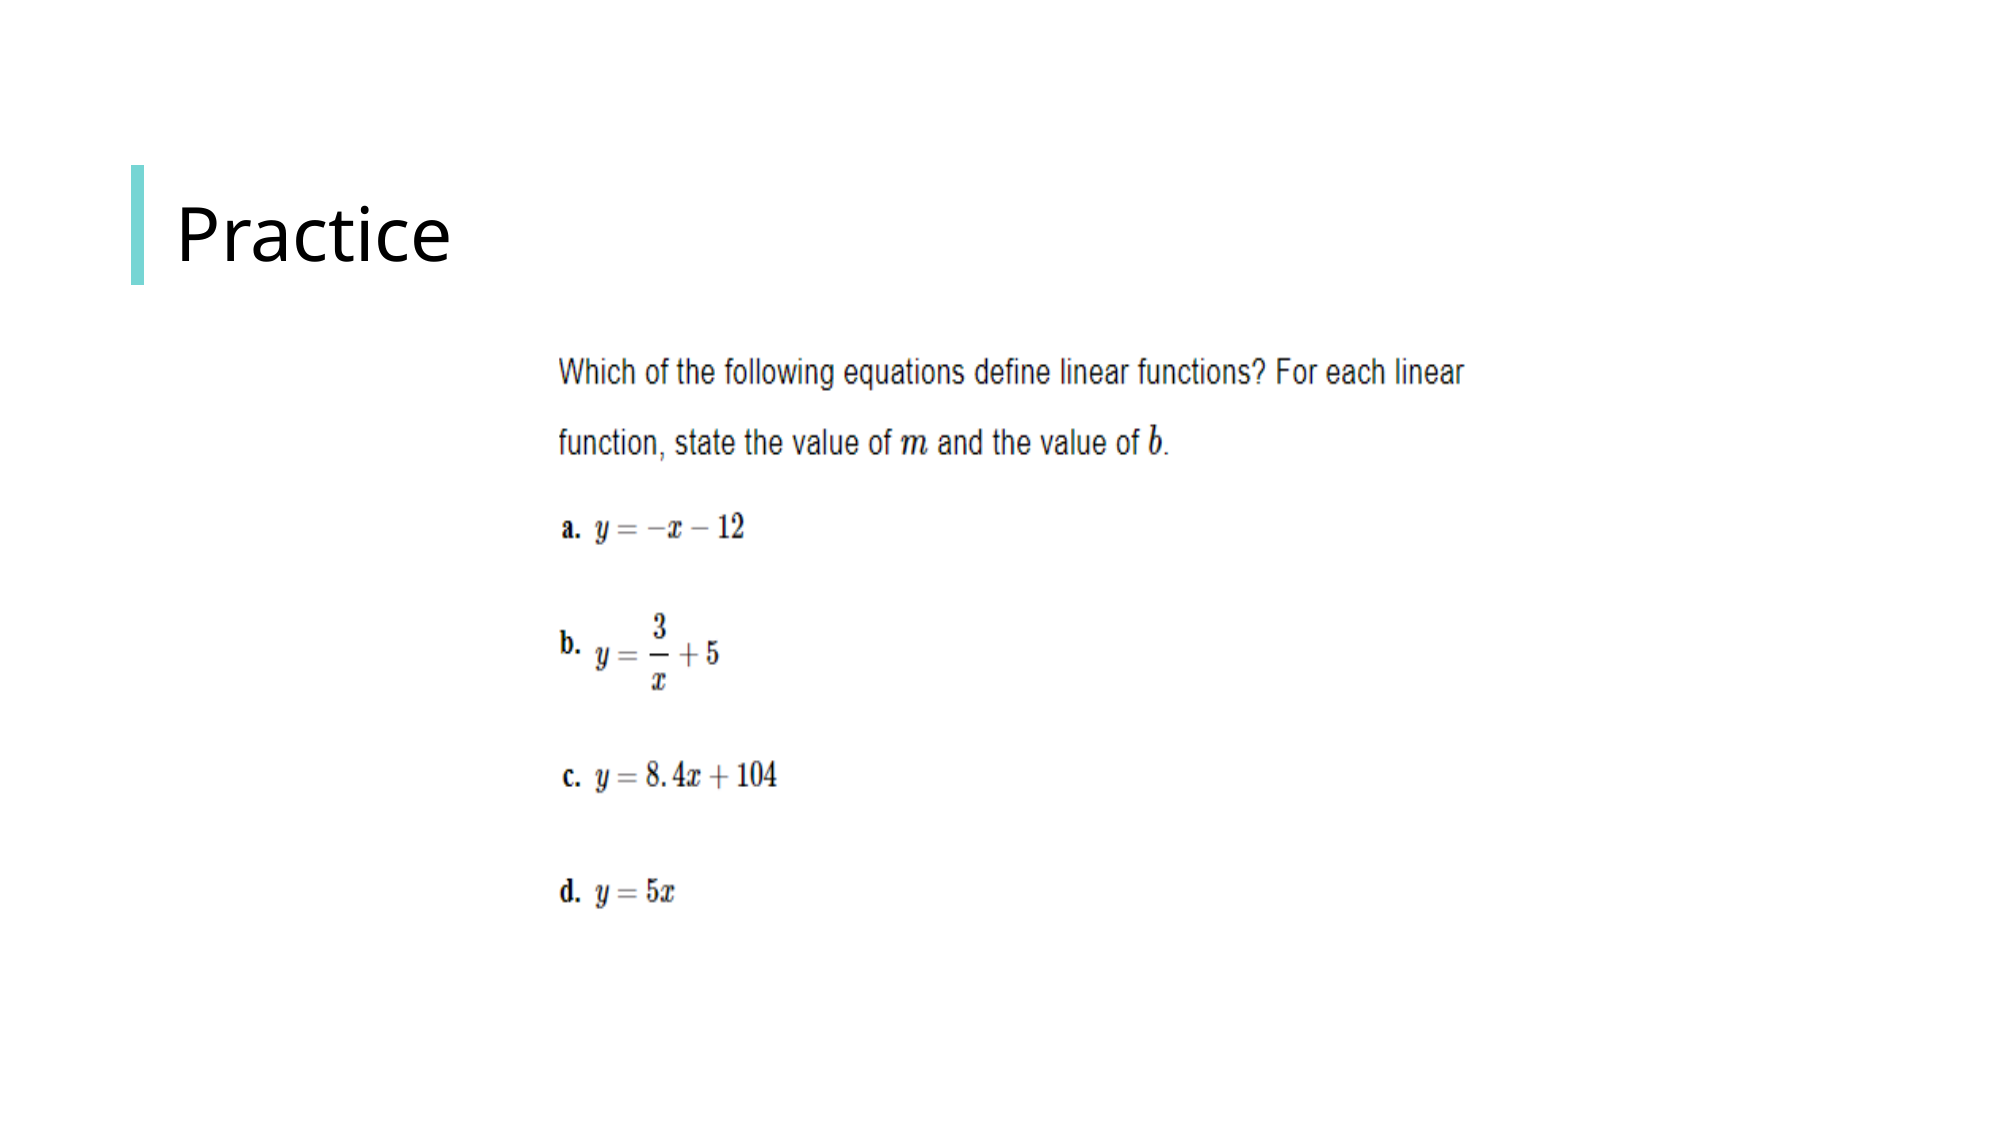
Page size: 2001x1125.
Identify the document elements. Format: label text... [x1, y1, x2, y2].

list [539, 303, 1517, 984]
title Practice [160, 165, 1886, 285]
